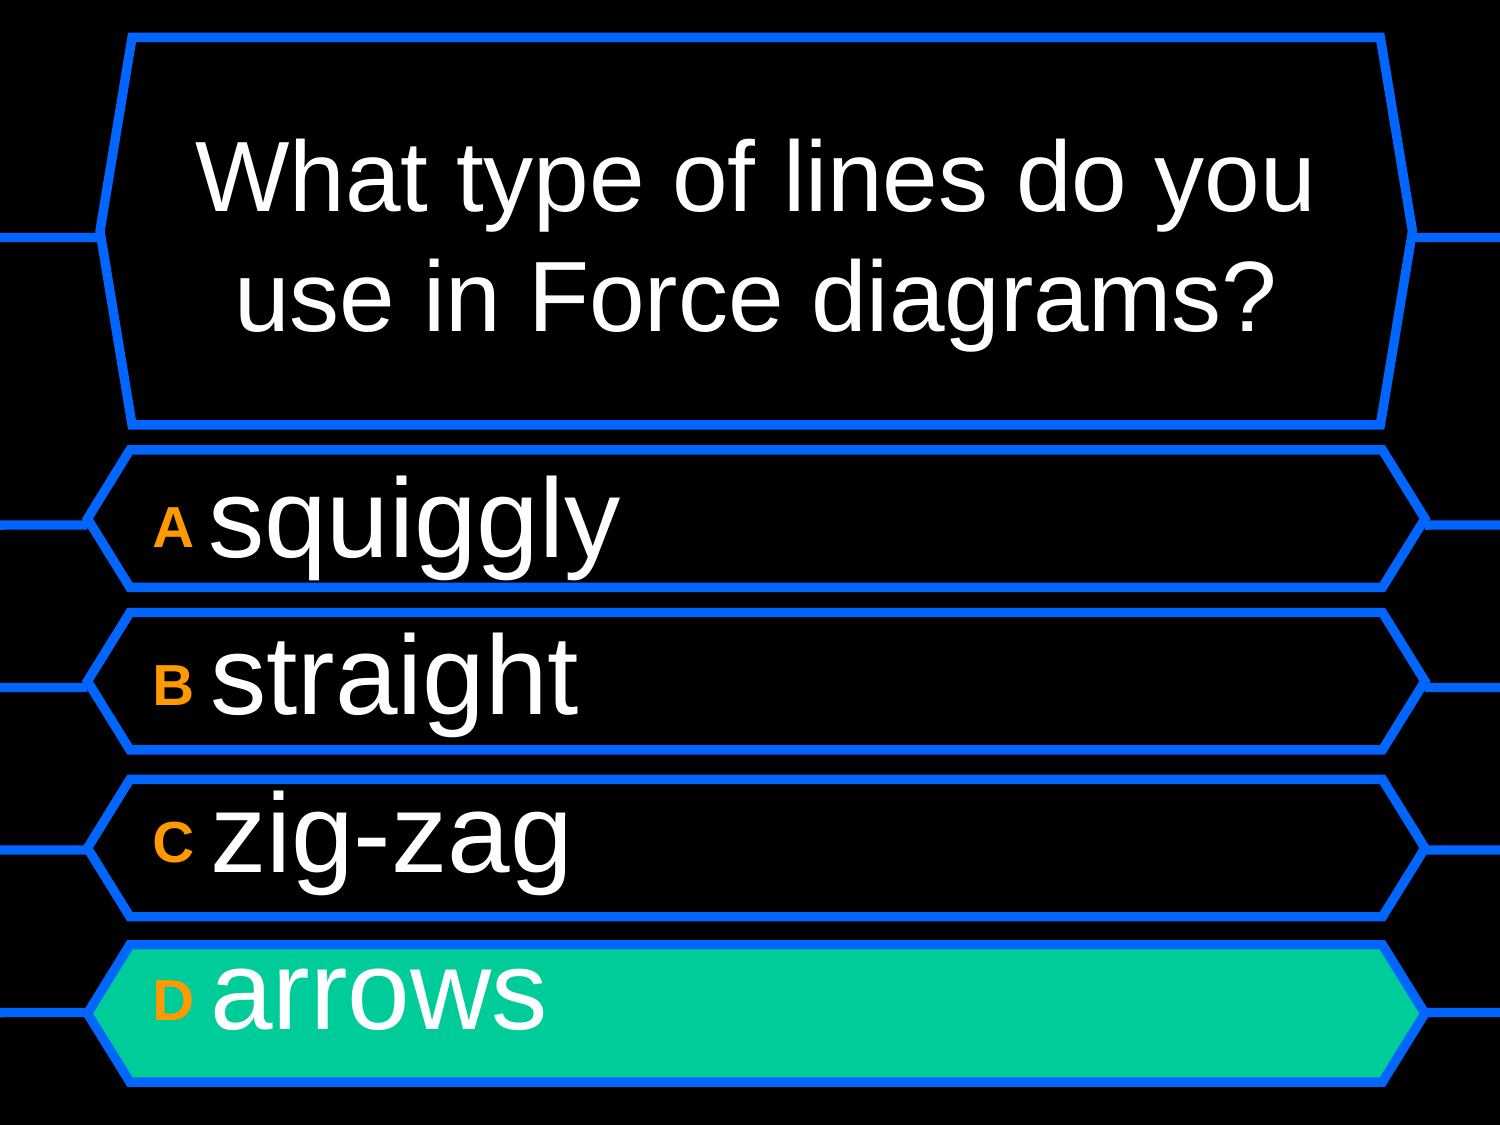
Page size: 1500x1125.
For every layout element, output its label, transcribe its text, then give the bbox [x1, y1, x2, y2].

text_box [1388, 83, 1413, 379]
text_box [87, 449, 137, 588]
text_box [1388, 621, 1425, 741]
text_box [87, 944, 137, 1083]
title What type of lines do you use in Force diagrams? [125, 62, 1388, 400]
text_box [1388, 788, 1425, 908]
text_box [99, 80, 125, 383]
text_box [127, 400, 1385, 425]
list A squiggly B straight C zig-zag D arrows [137, 437, 1388, 1088]
text_box [127, 37, 1385, 62]
text_box [87, 612, 137, 750]
text_box [1388, 458, 1425, 579]
text_box [1388, 953, 1425, 1074]
text_box [87, 779, 137, 917]
